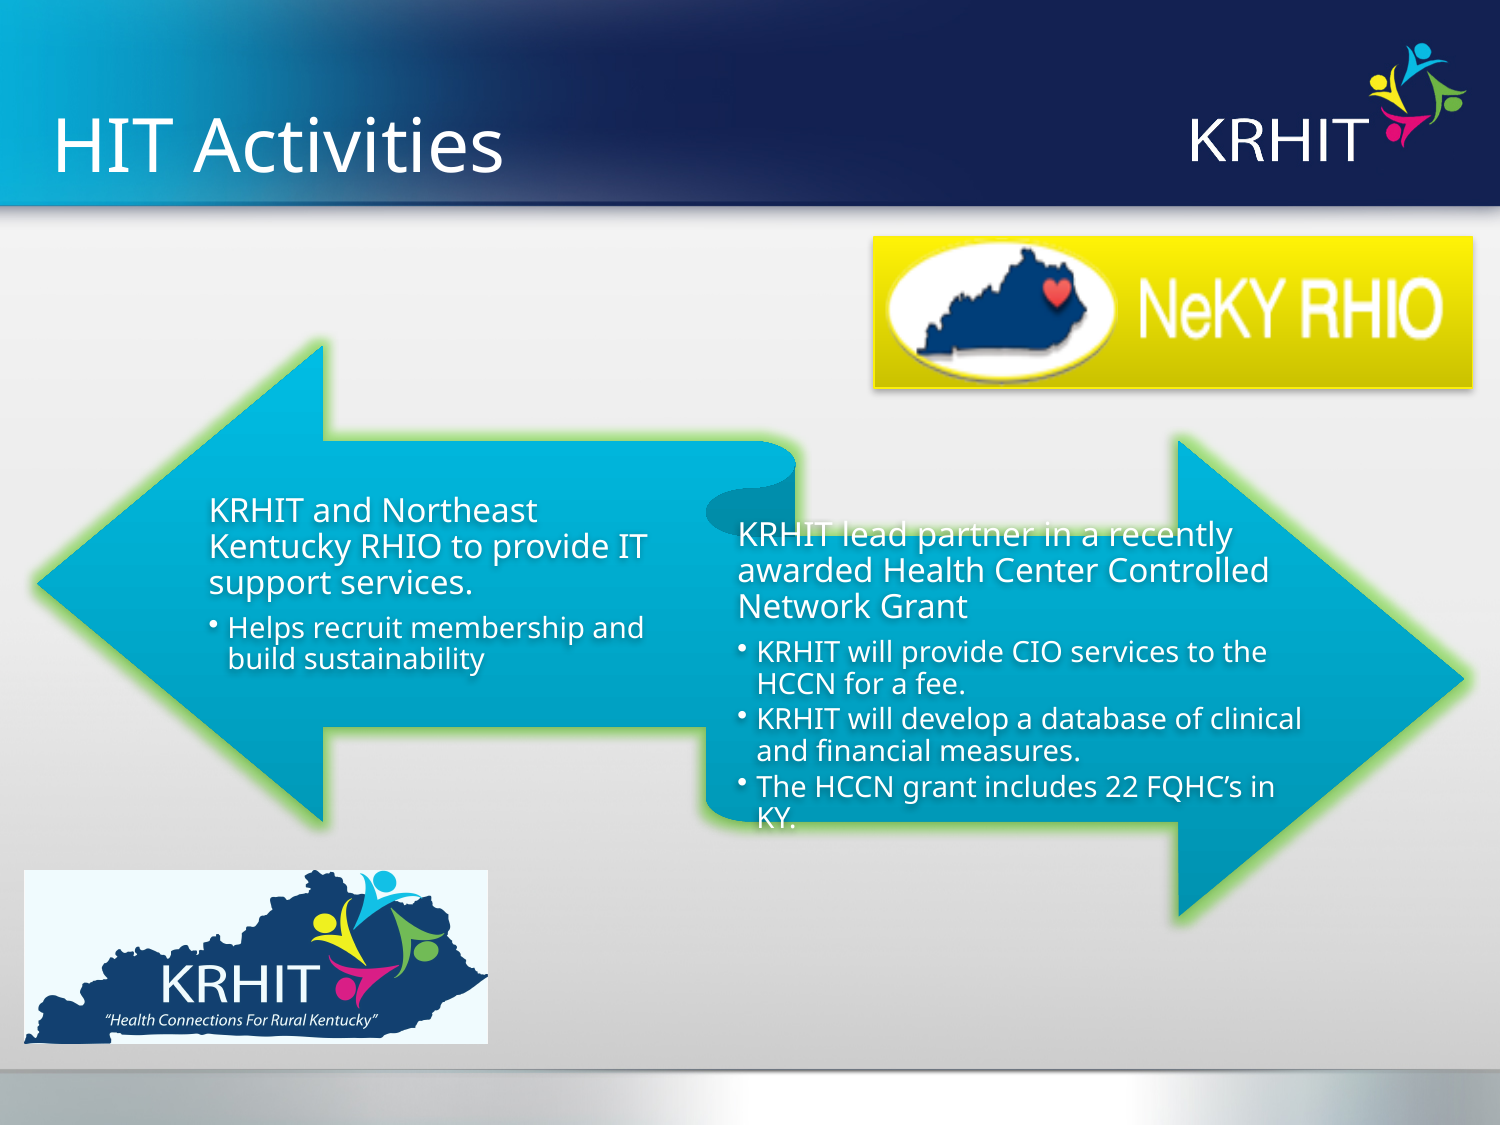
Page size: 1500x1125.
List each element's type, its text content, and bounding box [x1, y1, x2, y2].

picture [0, 0, 1500, 1125]
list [37, 237, 1465, 1026]
title HIT Activities [51, 0, 1177, 188]
